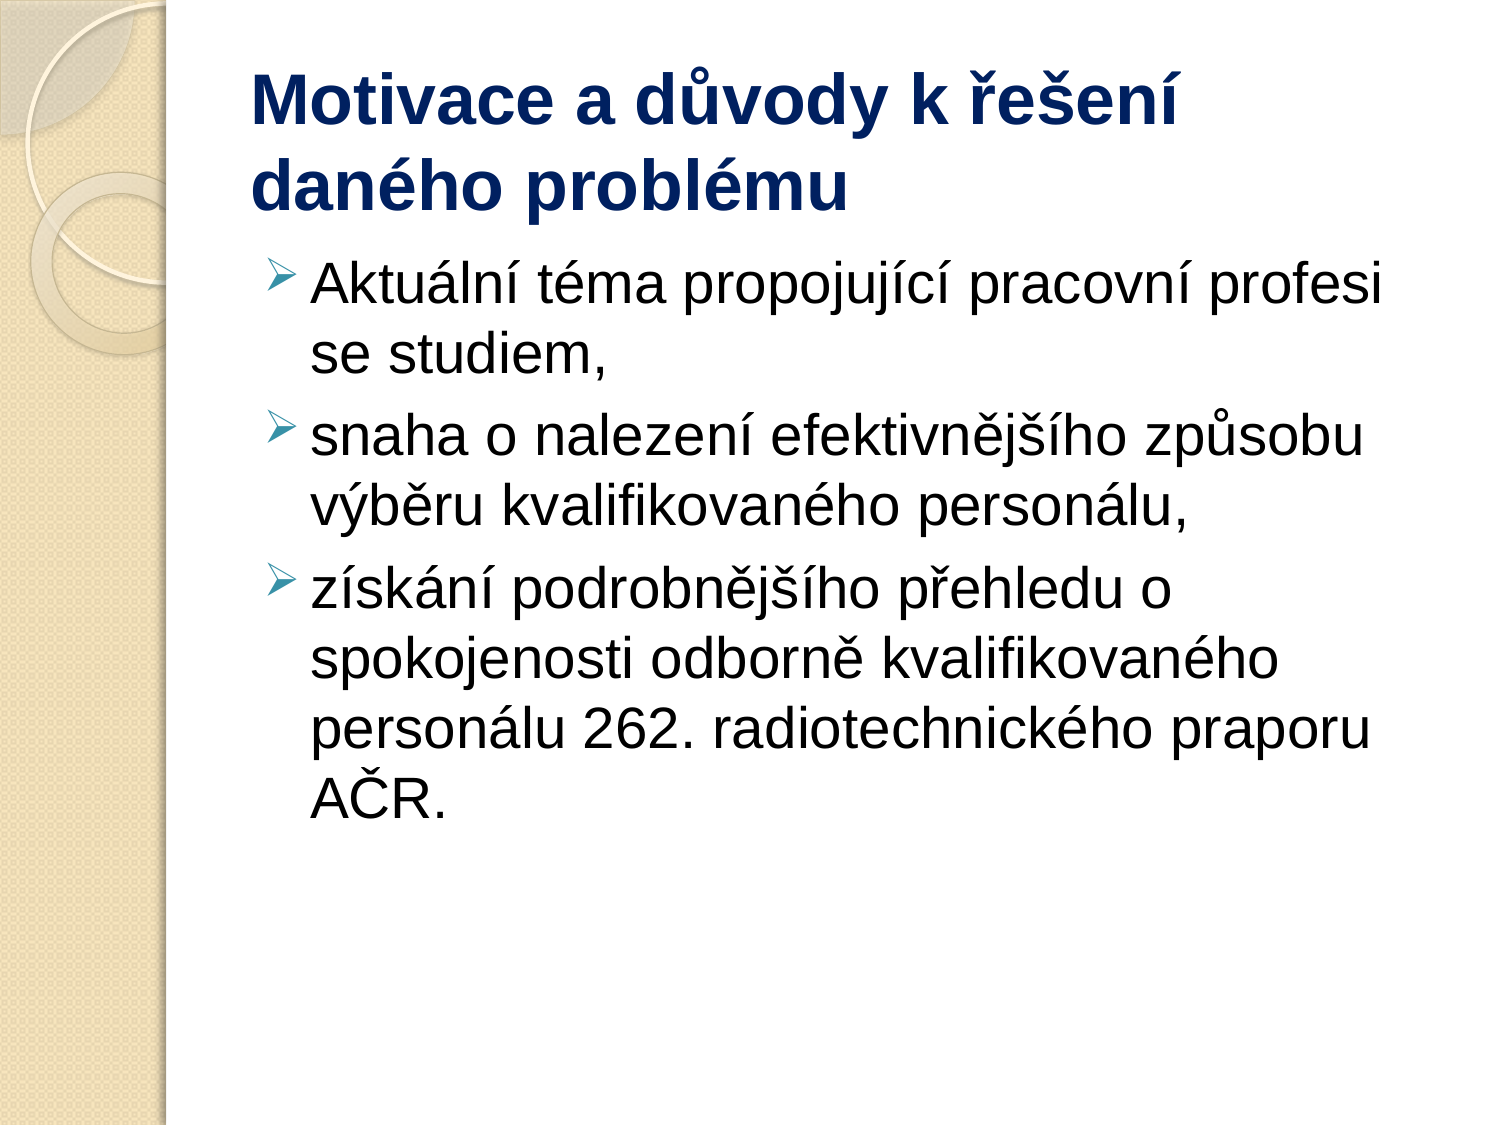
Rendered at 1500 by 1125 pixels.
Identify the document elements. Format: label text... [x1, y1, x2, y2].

title Motivace a důvody k řešení daného problému [235, 45, 1466, 233]
list Aktuální téma propojující pracovní profesi se studiem, snaha o nalezení efektivnějšího způsobu výběru kvalifikovaného personálu, získání podrobnějšího přehledu o spokojenosti odborně kvalifikovaného personálu 262. radiotechnického praporu AČR. [235, 237, 1466, 1025]
